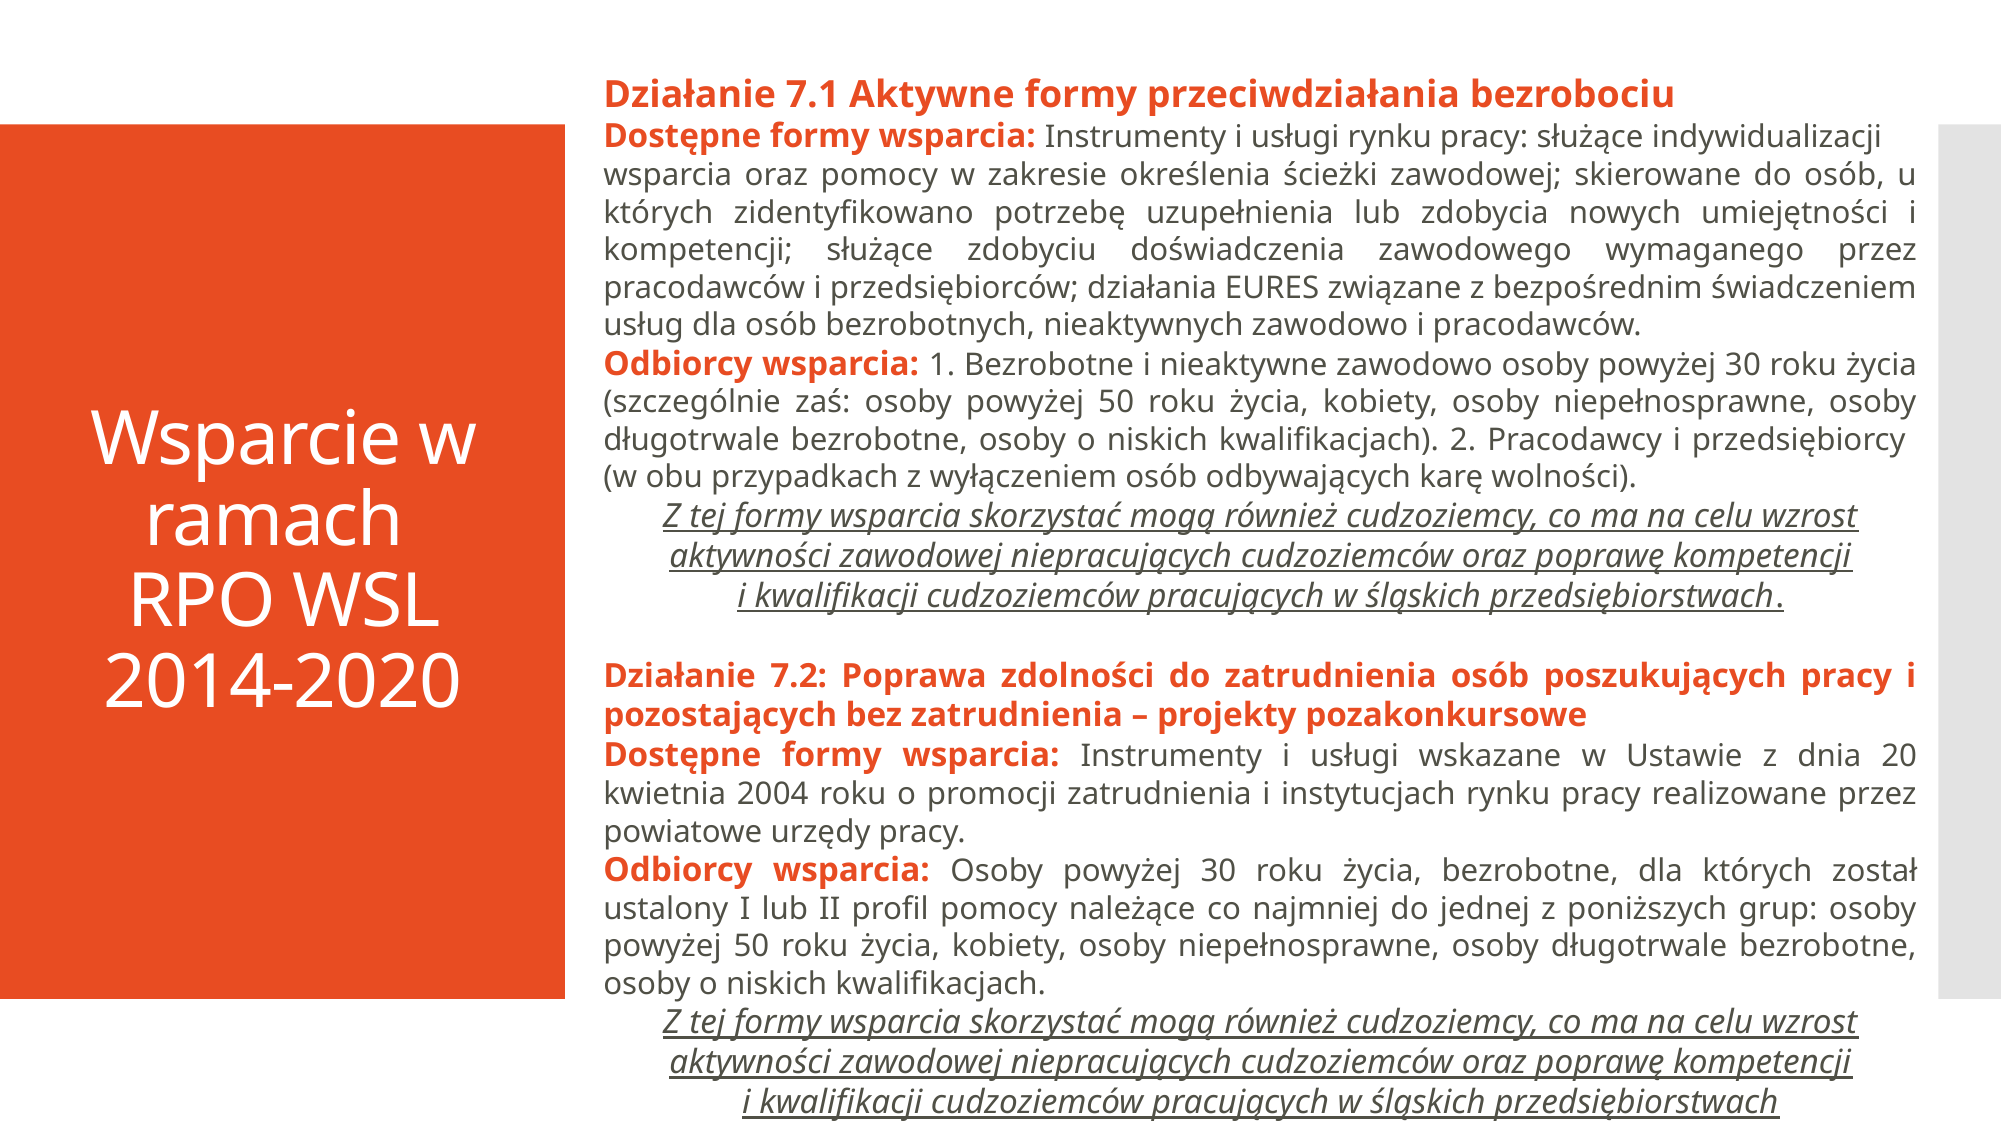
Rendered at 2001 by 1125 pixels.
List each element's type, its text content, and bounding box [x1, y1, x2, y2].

title Wsparcie w ramach RPO WSL 2014-2020 [41, 184, 525, 940]
text_box Działanie 7.1 Aktywne formy przeciwdziałania bezrobociu Dostępne formy wsparcia: Instrumenty i usługi rynku pracy: służące indywidualizacji wsparcia oraz pomocy w zakresie określenia ścieżki zawodowej; skierowane do osób, u których zidentyfikowano potrzebę uzupełnienia lub zdobycia nowych umiejętności i kompetencji; służące zdobyciu doświadczenia zawodowego wymaganego przez pracodawców i przedsiębiorców; działania EURES związane z bezpośrednim świadczeniem usług dla osób bezrobotnych, nieaktywnych zawodowo i pracodawców. Odbiorcy wsparcia: 1. Bezrobotne i nieaktywne zawodowo osoby powyżej 30 roku życia (szczególnie zaś: osoby powyżej 50 roku życia, kobiety, osoby niepełnosprawne, osoby długotrwale bezrobotne, osoby o niskich kwalifikacjach). 2. Pracodawcy i przedsiębiorcy (w obu przypadkach z wyłączeniem osób odbywających karę wolności). Z tej formy wsparcia skorzystać mogą również cudzoziemcy, co ma na celu wzrost aktywności zawodowej niepracujących cudzoziemców oraz poprawę kompetencji i kwalifikacji cudzoziemców pracujących w śląskich przedsiębiorstwach. Działanie 7.2: Poprawa zdolności do zatrudnienia osób poszukujących pracy i pozostających bez zatrudnienia – projekty pozakonkursowe Dostępne formy wsparcia: Instrumenty i usługi wskazane w Ustawie z dnia 20 kwietnia 2004 roku o promocji zatrudnienia i instytucjach rynku pracy realizowane przez powiatowe urzędy pracy. Odbiorcy wsparcia: Osoby powyżej 30 roku życia, bezrobotne, dla których został ustalony I lub II profil pomocy należące co najmniej do jednej z poniższych grup: osoby powyżej 50 roku życia, kobiety, osoby niepełnosprawne, osoby długotrwale bezrobotne, osoby o niskich kwalifikacjach. Z tej formy wsparcia skorzystać mogą również cudzoziemcy, co ma na celu wzrost aktywności zawodowej niepracujących cudzoziemców oraz poprawę kompetencji i kwalifikacji cudzoziemców pracujących w śląskich przedsiębiorstwach [588, 62, 1934, 1125]
